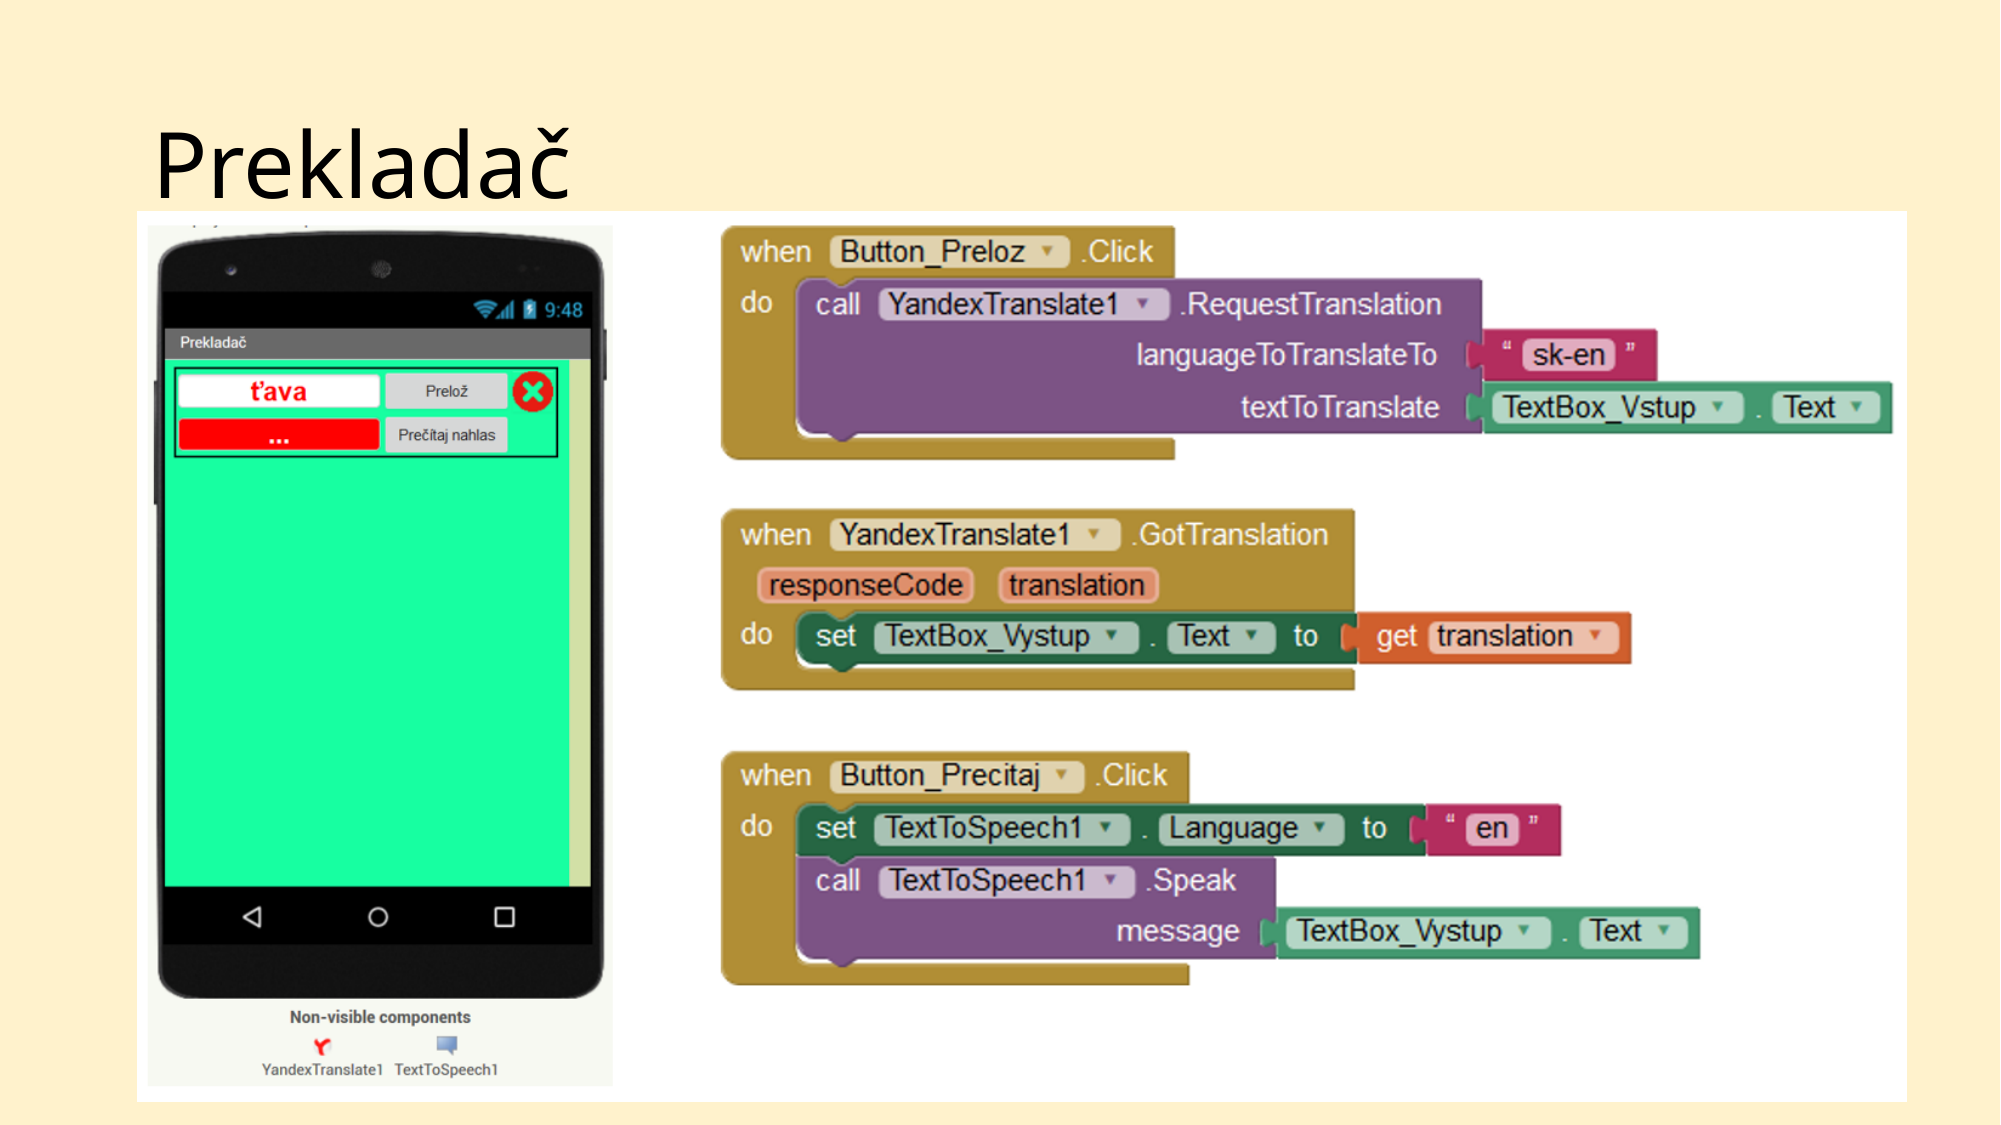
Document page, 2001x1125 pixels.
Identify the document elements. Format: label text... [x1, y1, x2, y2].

title Prekladač [137, 59, 1863, 211]
picture [137, 211, 1907, 1102]
